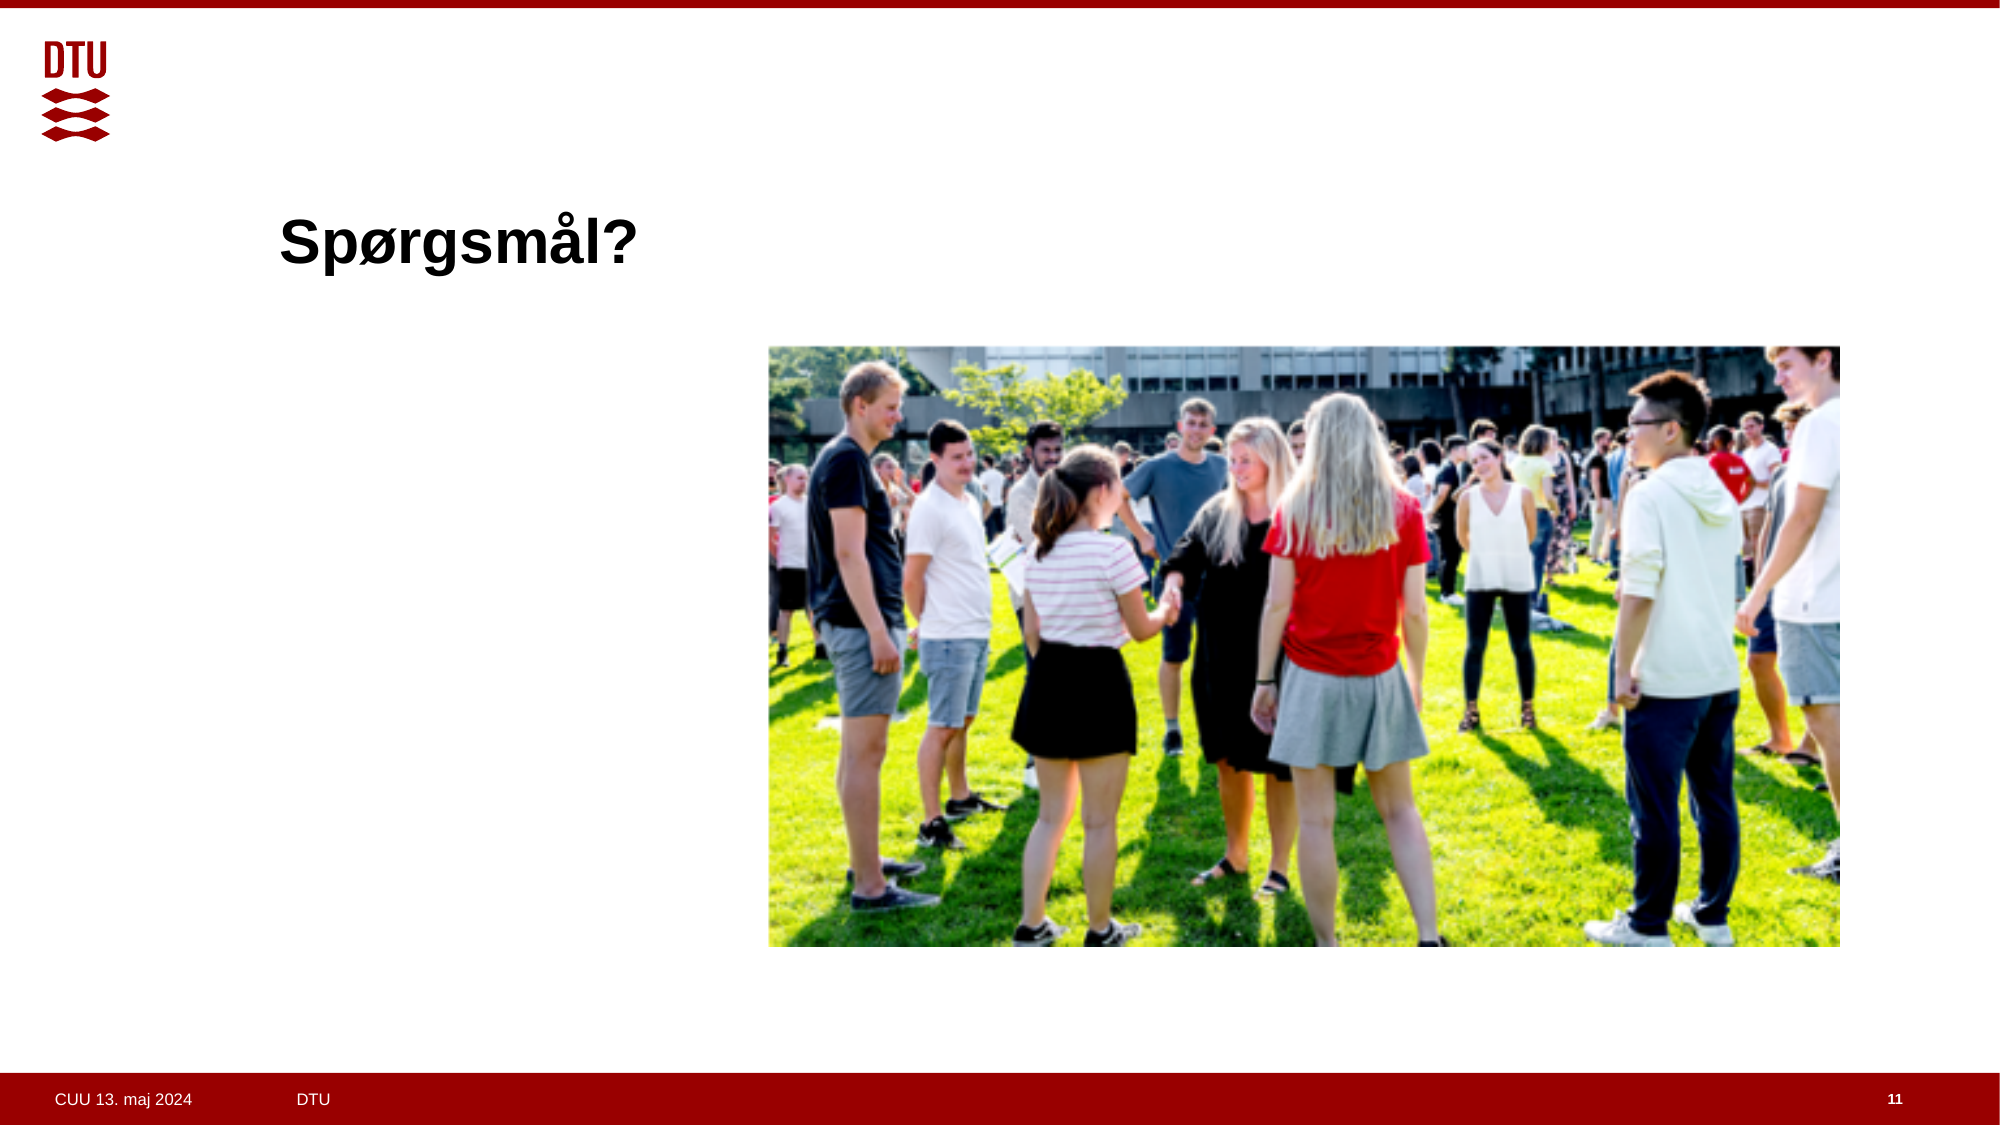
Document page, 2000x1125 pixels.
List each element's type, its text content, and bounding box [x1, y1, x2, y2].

picture [766, 342, 1840, 947]
text_box CUU 13. maj 2024 DTU [24, 1079, 1835, 1114]
slide_number 11 [1887, 1073, 1959, 1125]
text_box CUU 13. maj 2024 DTU [40, 1082, 1851, 1116]
title Spørgsmål? [279, 116, 1807, 277]
